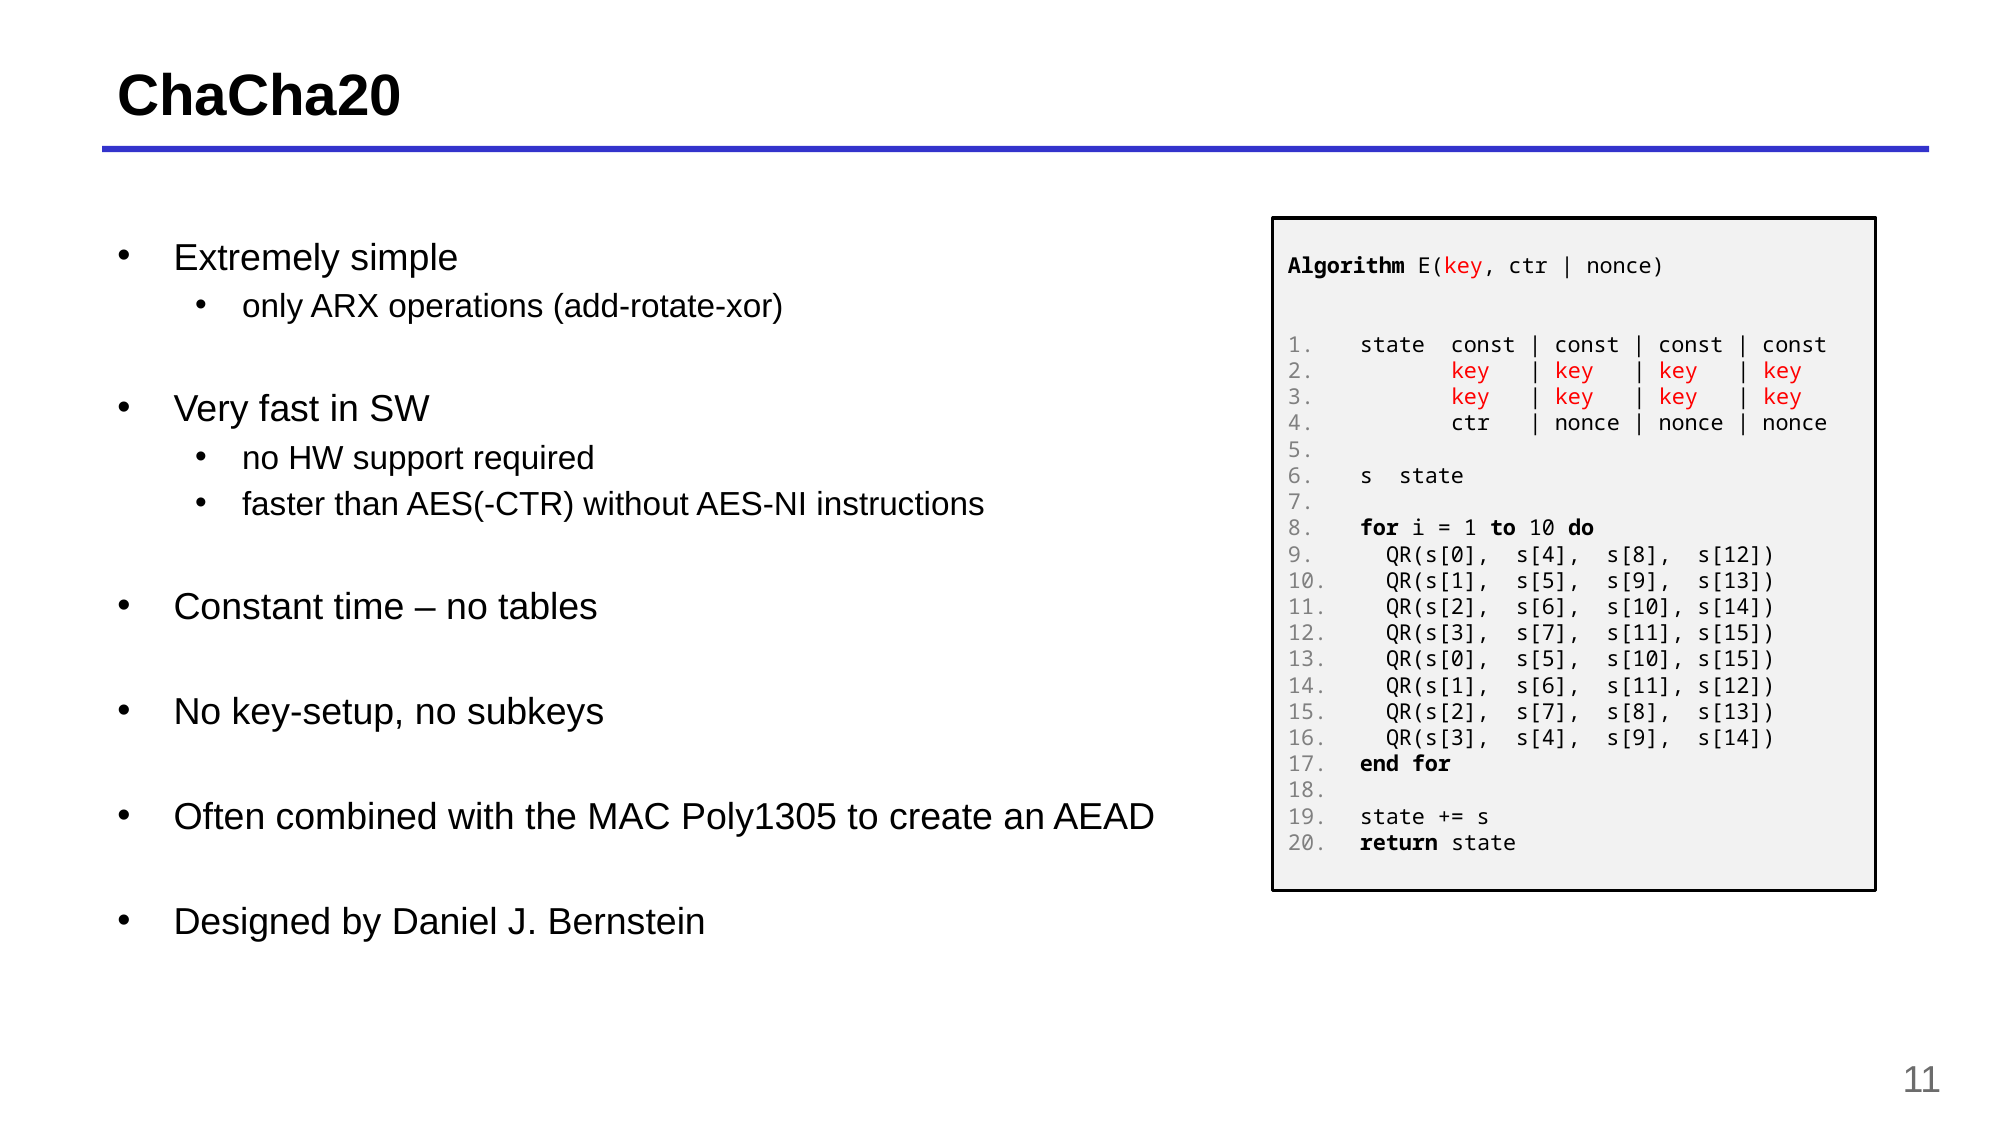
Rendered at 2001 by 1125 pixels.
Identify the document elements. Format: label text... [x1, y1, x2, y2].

title ChaCha20 [102, 54, 1930, 130]
list Extremely simple only ARX operations (add-rotate-xor) Very fast in SW no HW support required faster than AES(-CTR) without AES-NI instructions Constant time – no tables No key-setup, no subkeys Often combined with the MAC Poly1305 to create an AEAD Designed by Daniel J. Bernstein [102, 224, 1211, 1000]
slide_number 11 [1539, 1047, 1957, 1101]
